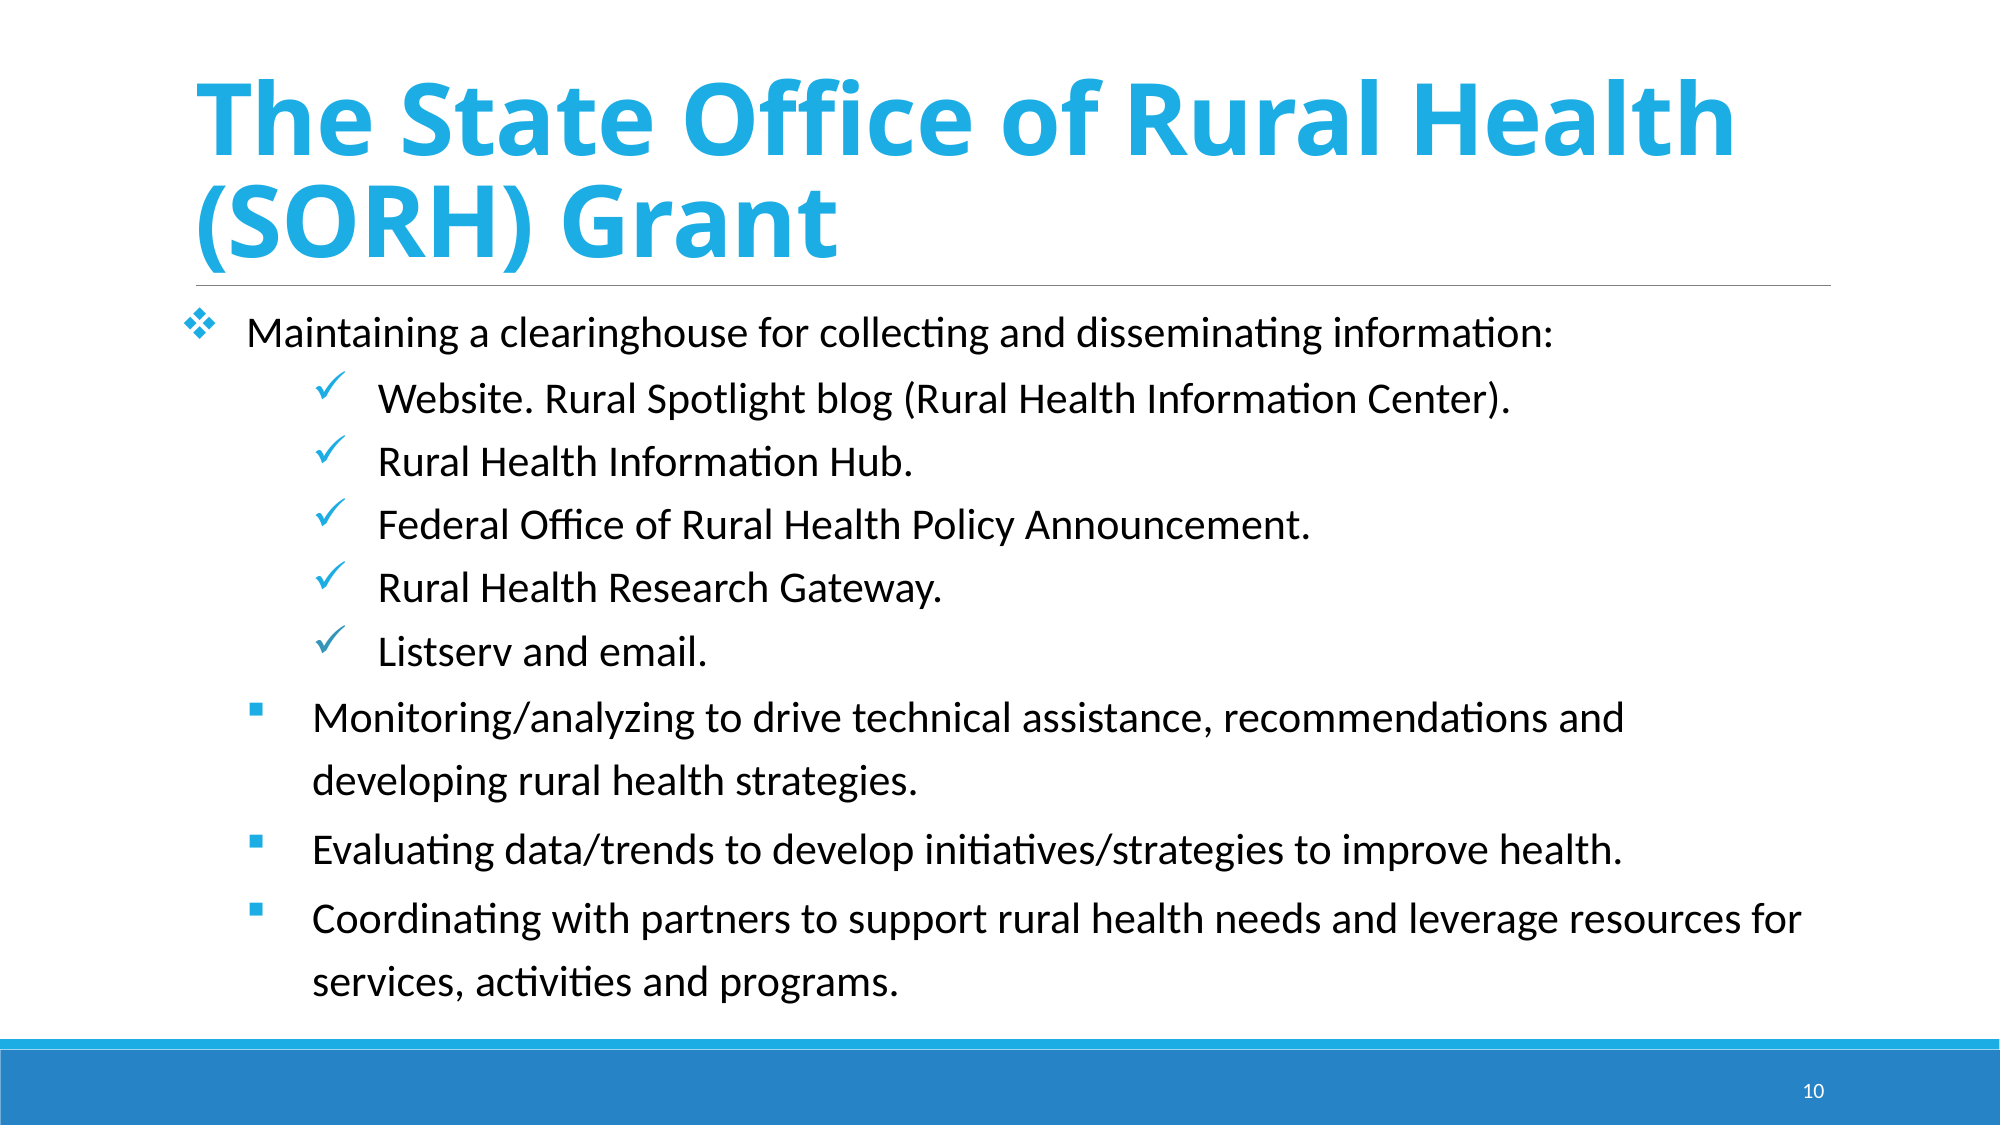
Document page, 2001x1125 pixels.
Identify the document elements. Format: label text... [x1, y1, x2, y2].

title The State Office of Rural Health (SORH) Grant [180, 47, 1830, 285]
slide_number 10 [1624, 1059, 1840, 1120]
list Maintaining a clearinghouse for collecting and disseminating information: Website. Rural Spotlight blog (Rural Health Information Center). Rural Health Information Hub. Federal Office of Rural Health Policy Announcement. Rural Health Research Gateway. Listserv and email. Monitoring/analyzing to drive technical assistance, recommendations and developing rural health strategies. Evaluating data/trends to develop initiatives/strategies to improve health. Coordinating with partners to support rural health needs and leverage resources for services, activities and programs. [180, 285, 1830, 1055]
